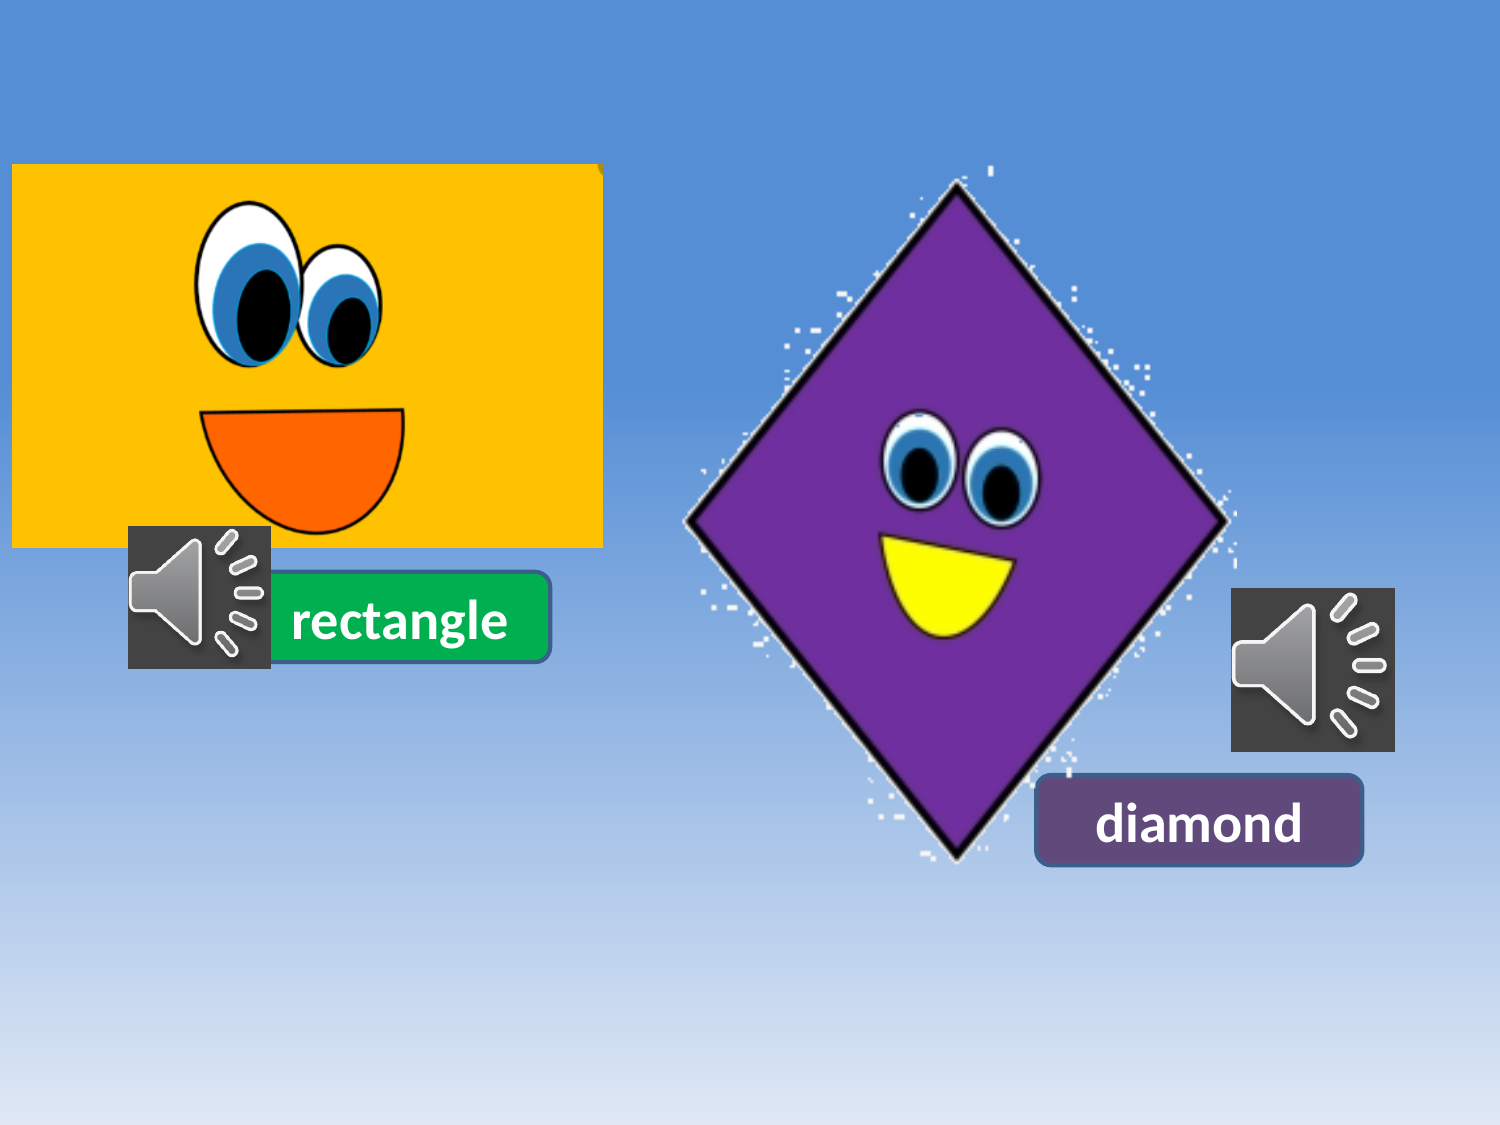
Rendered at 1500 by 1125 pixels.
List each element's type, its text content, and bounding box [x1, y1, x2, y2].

text_box diamond [1242, 772, 1365, 868]
picture [12, 164, 603, 670]
text_box rectangle [277, 569, 553, 665]
picture [672, 164, 1397, 870]
